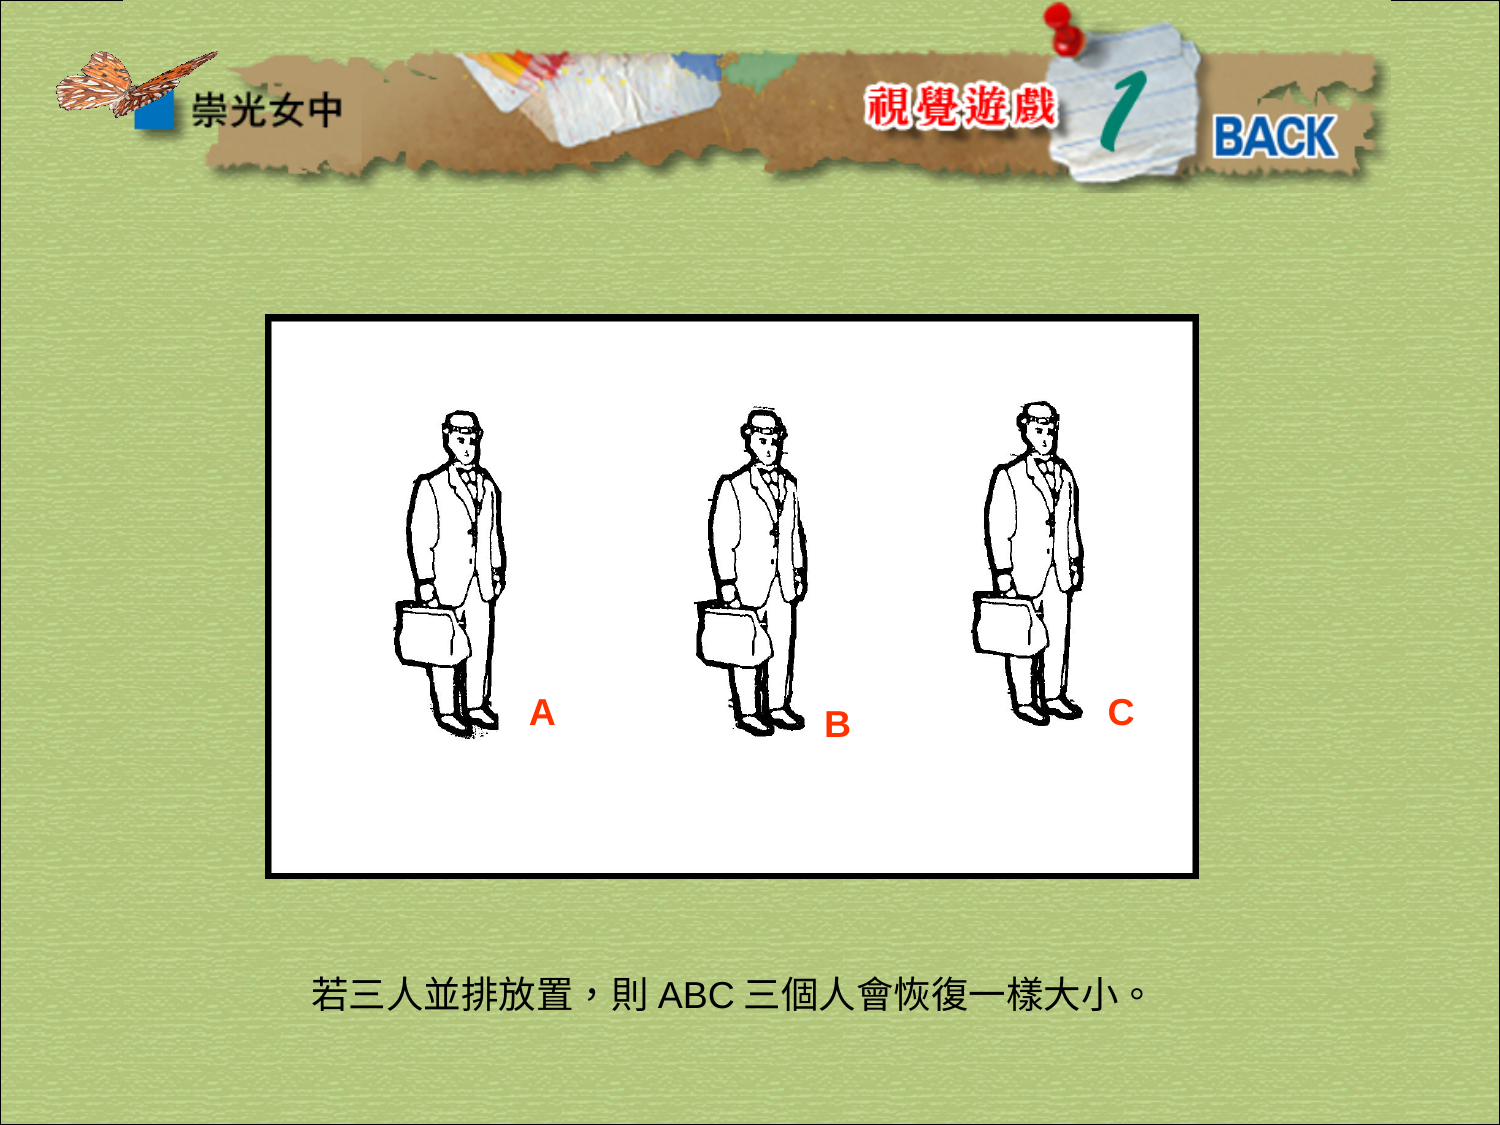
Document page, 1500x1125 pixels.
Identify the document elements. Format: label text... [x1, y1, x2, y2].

text_box 若三人並排放置，則ABC三個人會恢復一樣大小。 [296, 964, 1172, 1024]
picture [1, 0, 1499, 1124]
